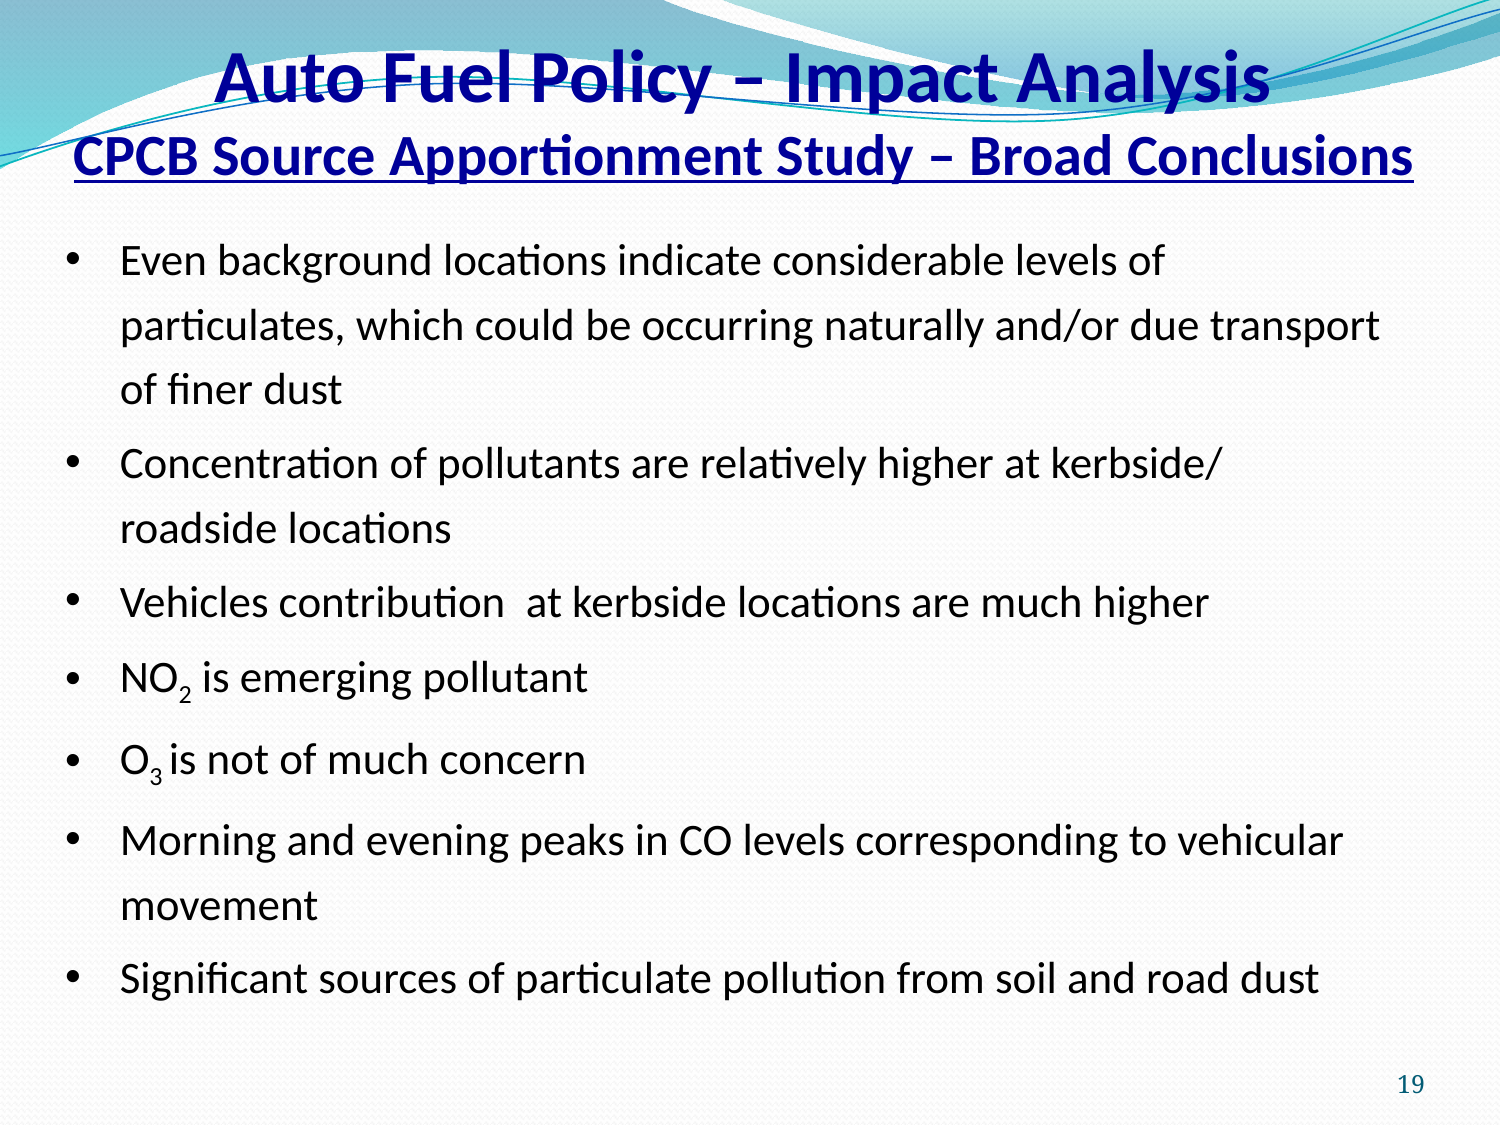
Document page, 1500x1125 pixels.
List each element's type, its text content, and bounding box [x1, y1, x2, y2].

list Even background locations indicate considerable levels of particulates, which could be occurring naturally and/or due transport of finer dust Concentration of pollutants are relatively higher at kerbside/ roadside locations Vehicles contribution at kerbside locations are much higher NO2 is emerging pollutant O3 is not of much concern Morning and evening peaks in CO levels corresponding to vehicular movement Significant sources of particulate pollution from soil and road dust [50, 212, 1400, 1013]
slide_number 19 [1299, 1042, 1425, 1103]
title Auto Fuel Policy – Impact Analysis CPCB Source Apportionment Study – Broad Conclusions [24, 37, 1463, 188]
